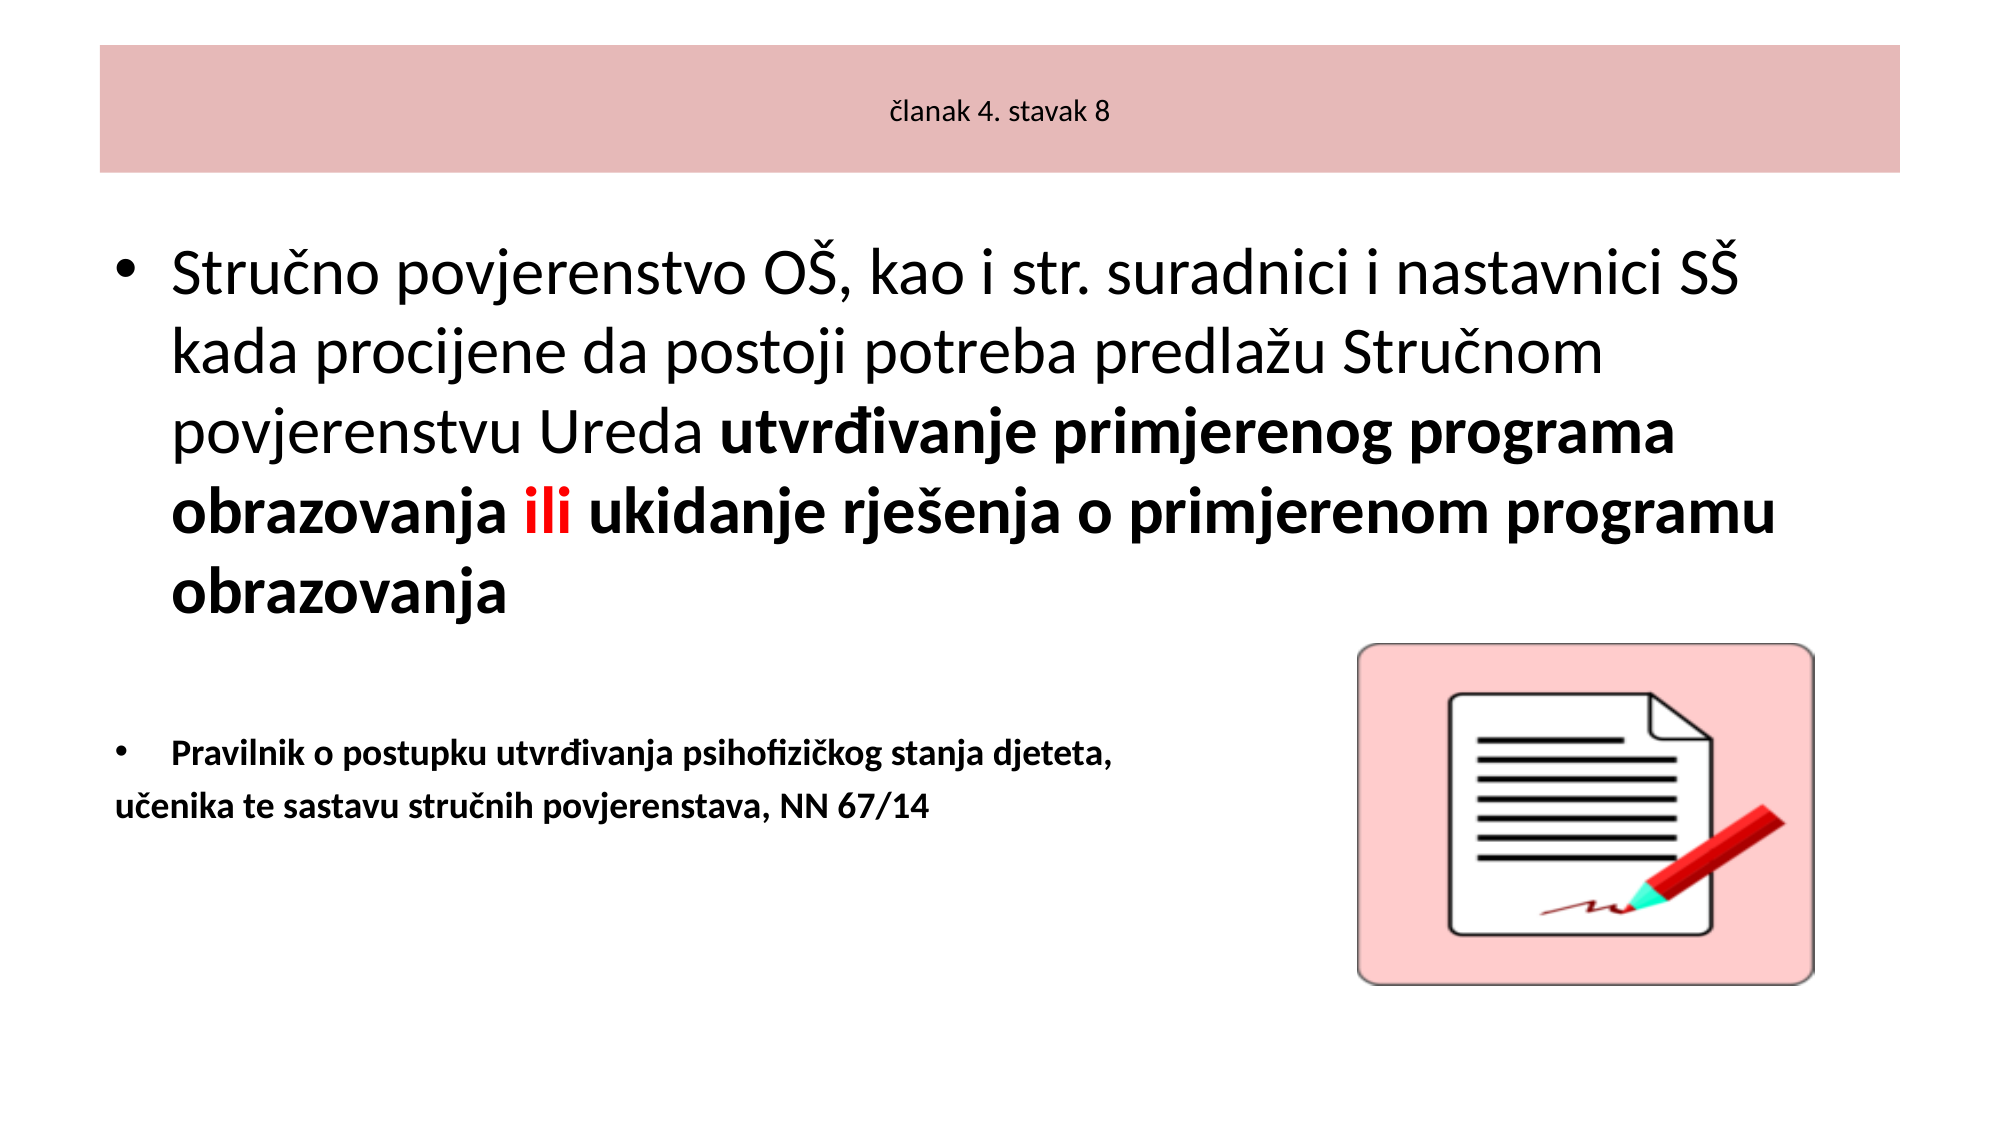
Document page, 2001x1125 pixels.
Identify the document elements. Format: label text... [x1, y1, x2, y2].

picture [1357, 642, 1815, 986]
title članak 4. stavak 8 [99, 45, 1900, 173]
list Stručno povjerenstvo OŠ, kao i str. suradnici i nastavnici SŠ kada procijene da postoji potreba predlažu Stručnom povjerenstvu Ureda utvrđivanje primjerenog programa obrazovanja ili ukidanje rješenja o primjerenom programu obrazovanja Pravilnik o postupku utvrđivanja psihofizičkog stanja djeteta, učenika te sastavu stručnih povjerenstava, NN 67/14 [99, 219, 1900, 1071]
